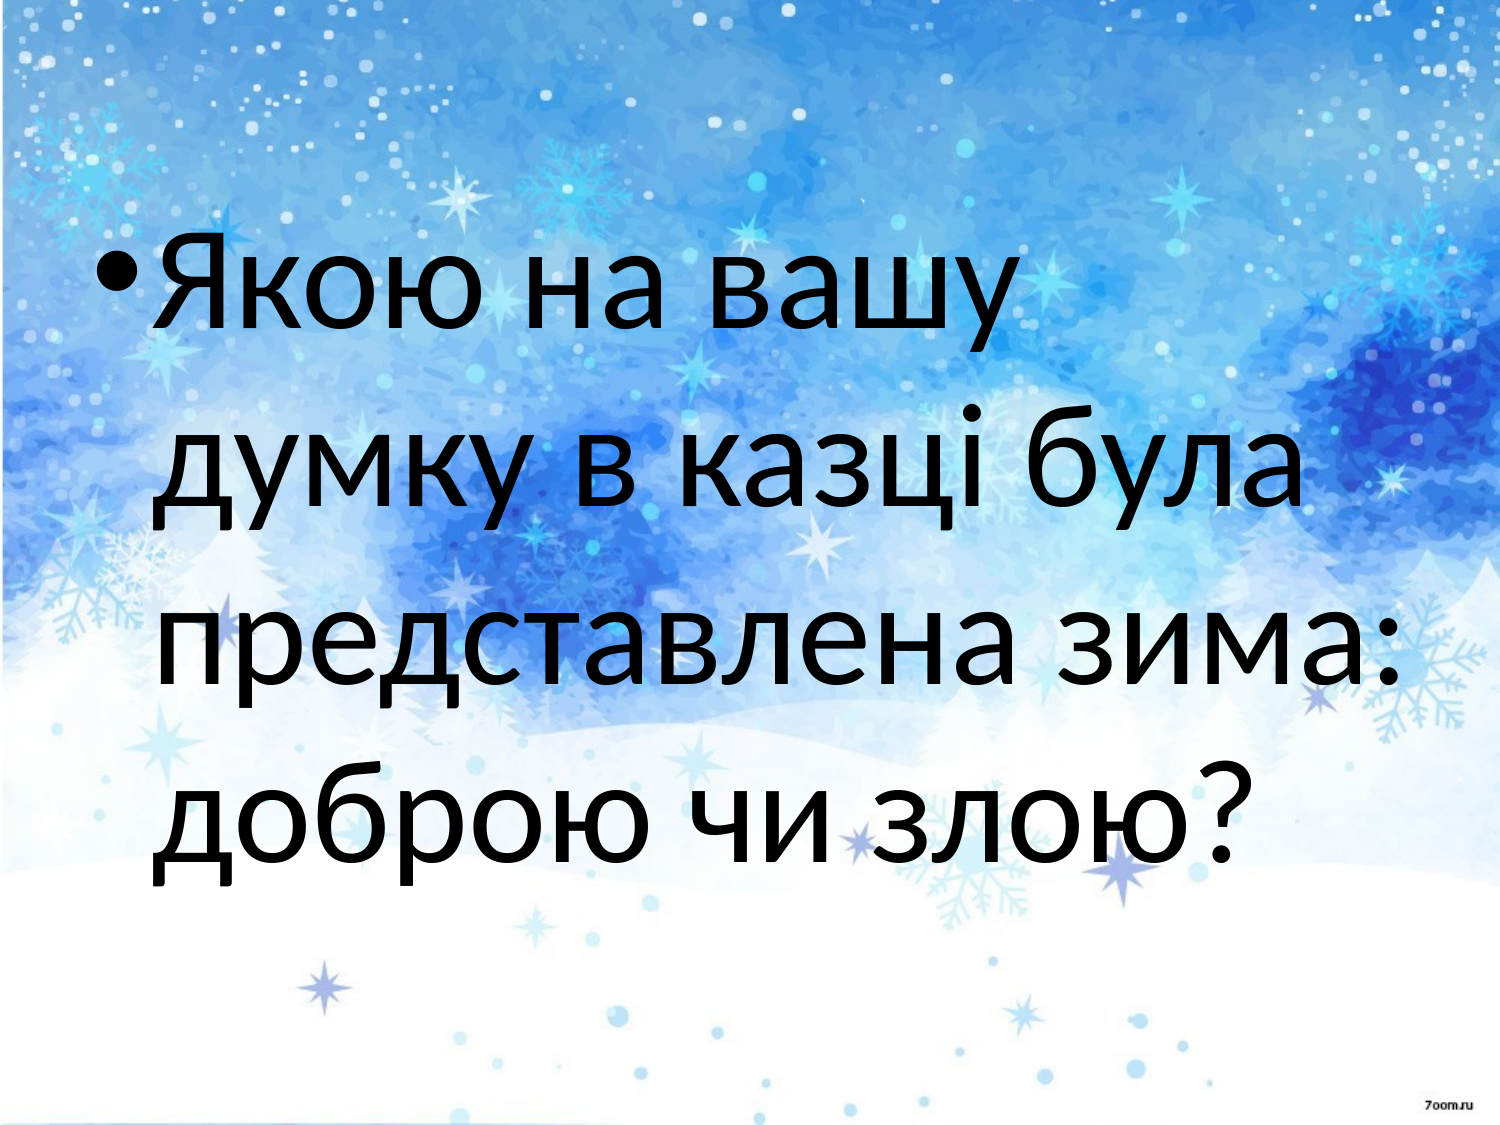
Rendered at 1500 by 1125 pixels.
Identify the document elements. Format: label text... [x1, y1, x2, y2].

picture [0, 0, 1500, 1125]
list Якою на вашу думку в казці була представлена зима: доброю чи злою? [76, 172, 1427, 916]
